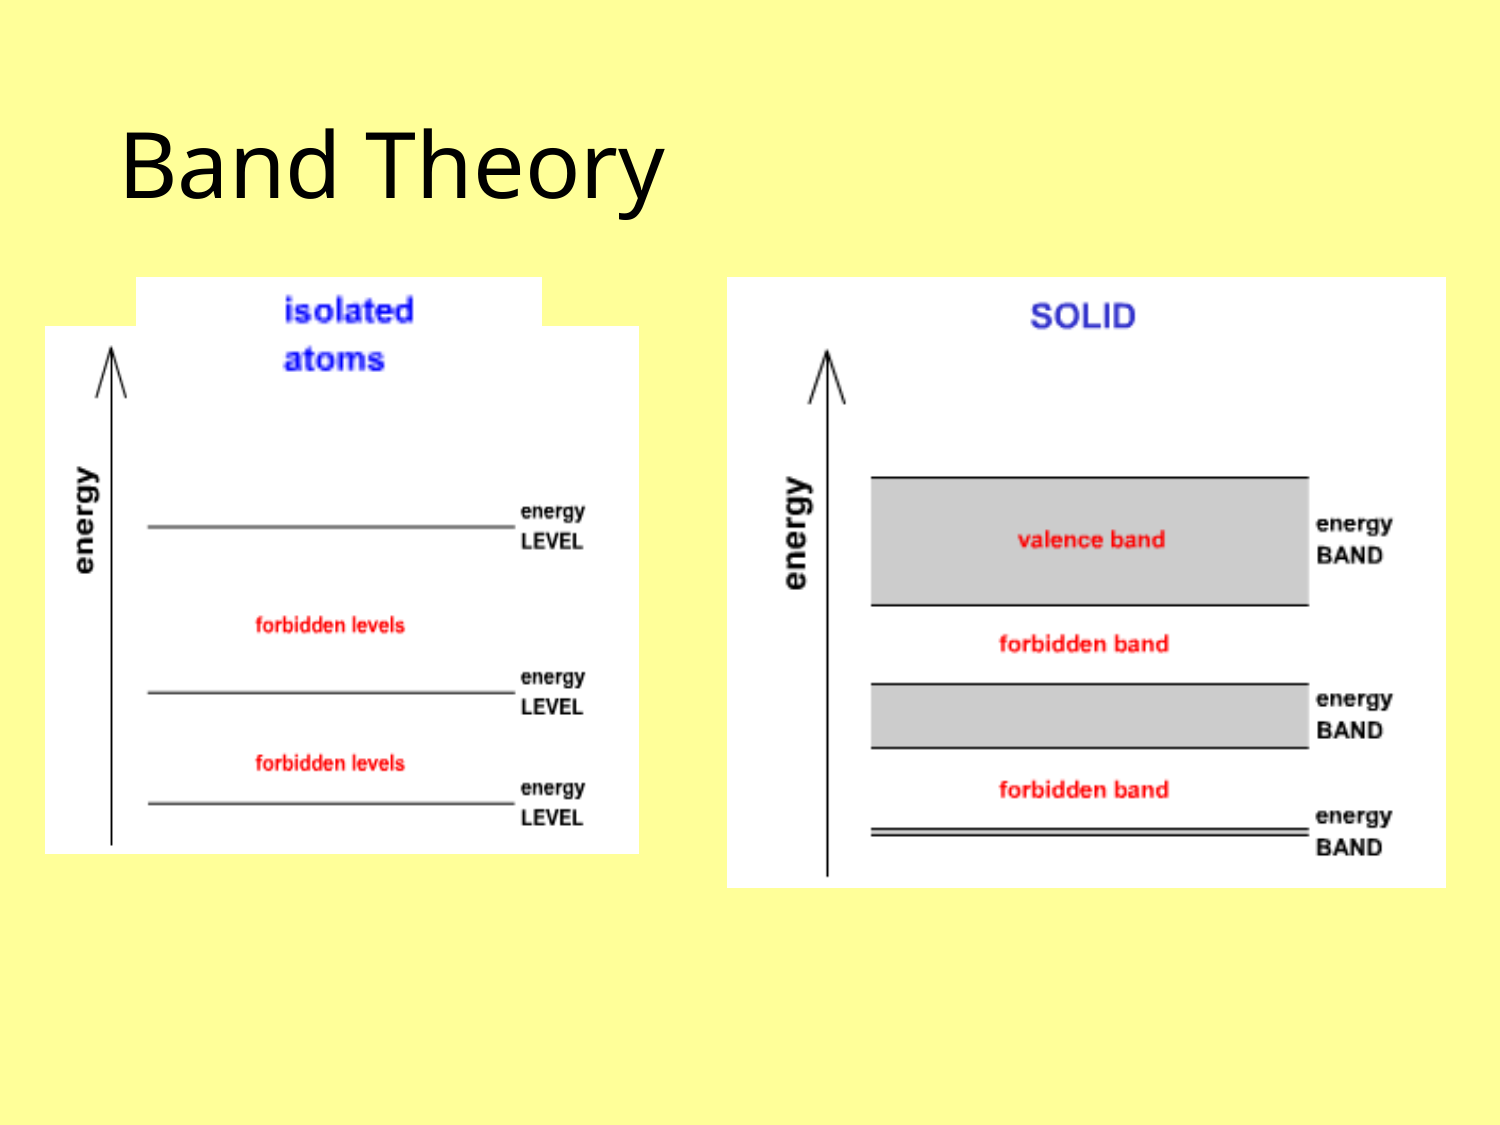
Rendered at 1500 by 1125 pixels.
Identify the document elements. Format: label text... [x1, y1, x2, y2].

title Band Theory [103, 59, 1397, 278]
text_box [44, 277, 639, 854]
picture [281, 277, 461, 391]
picture [727, 277, 1446, 888]
